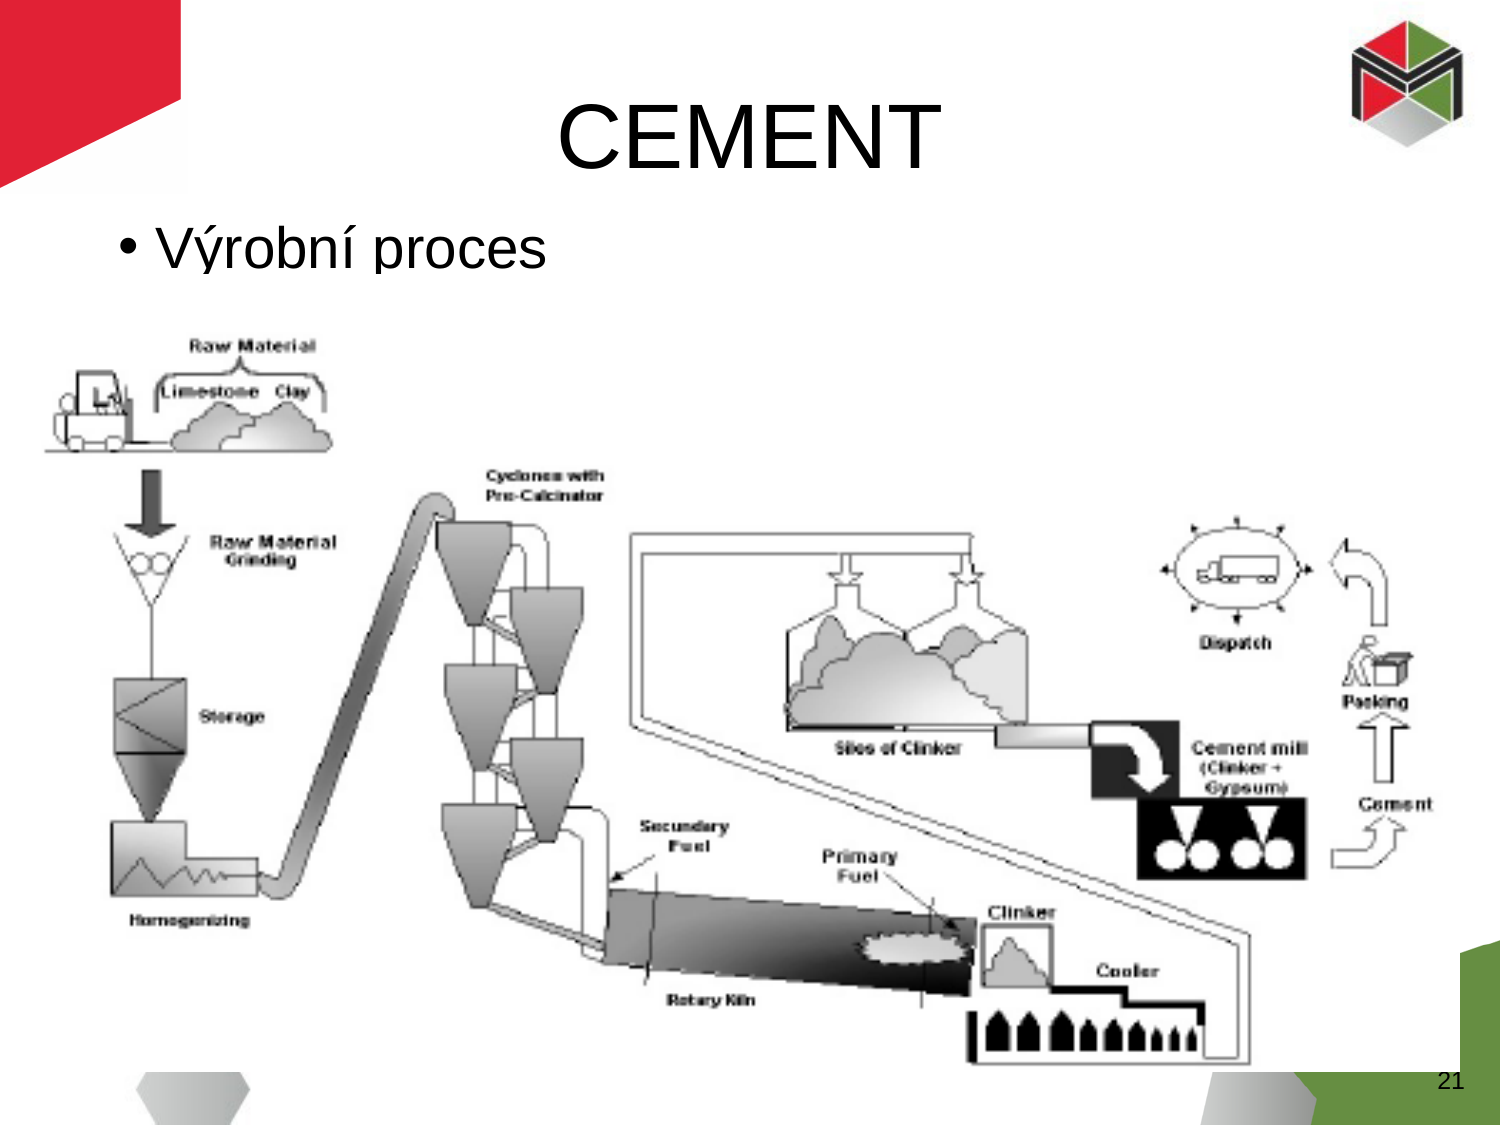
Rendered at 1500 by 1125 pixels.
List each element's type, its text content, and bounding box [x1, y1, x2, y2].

list Výrobní proces [103, 233, 1397, 273]
picture [0, 0, 1500, 1125]
slide_number 21 [1142, 1049, 1481, 1110]
picture [0, 0, 188, 194]
title CEMENT [103, 44, 1397, 233]
